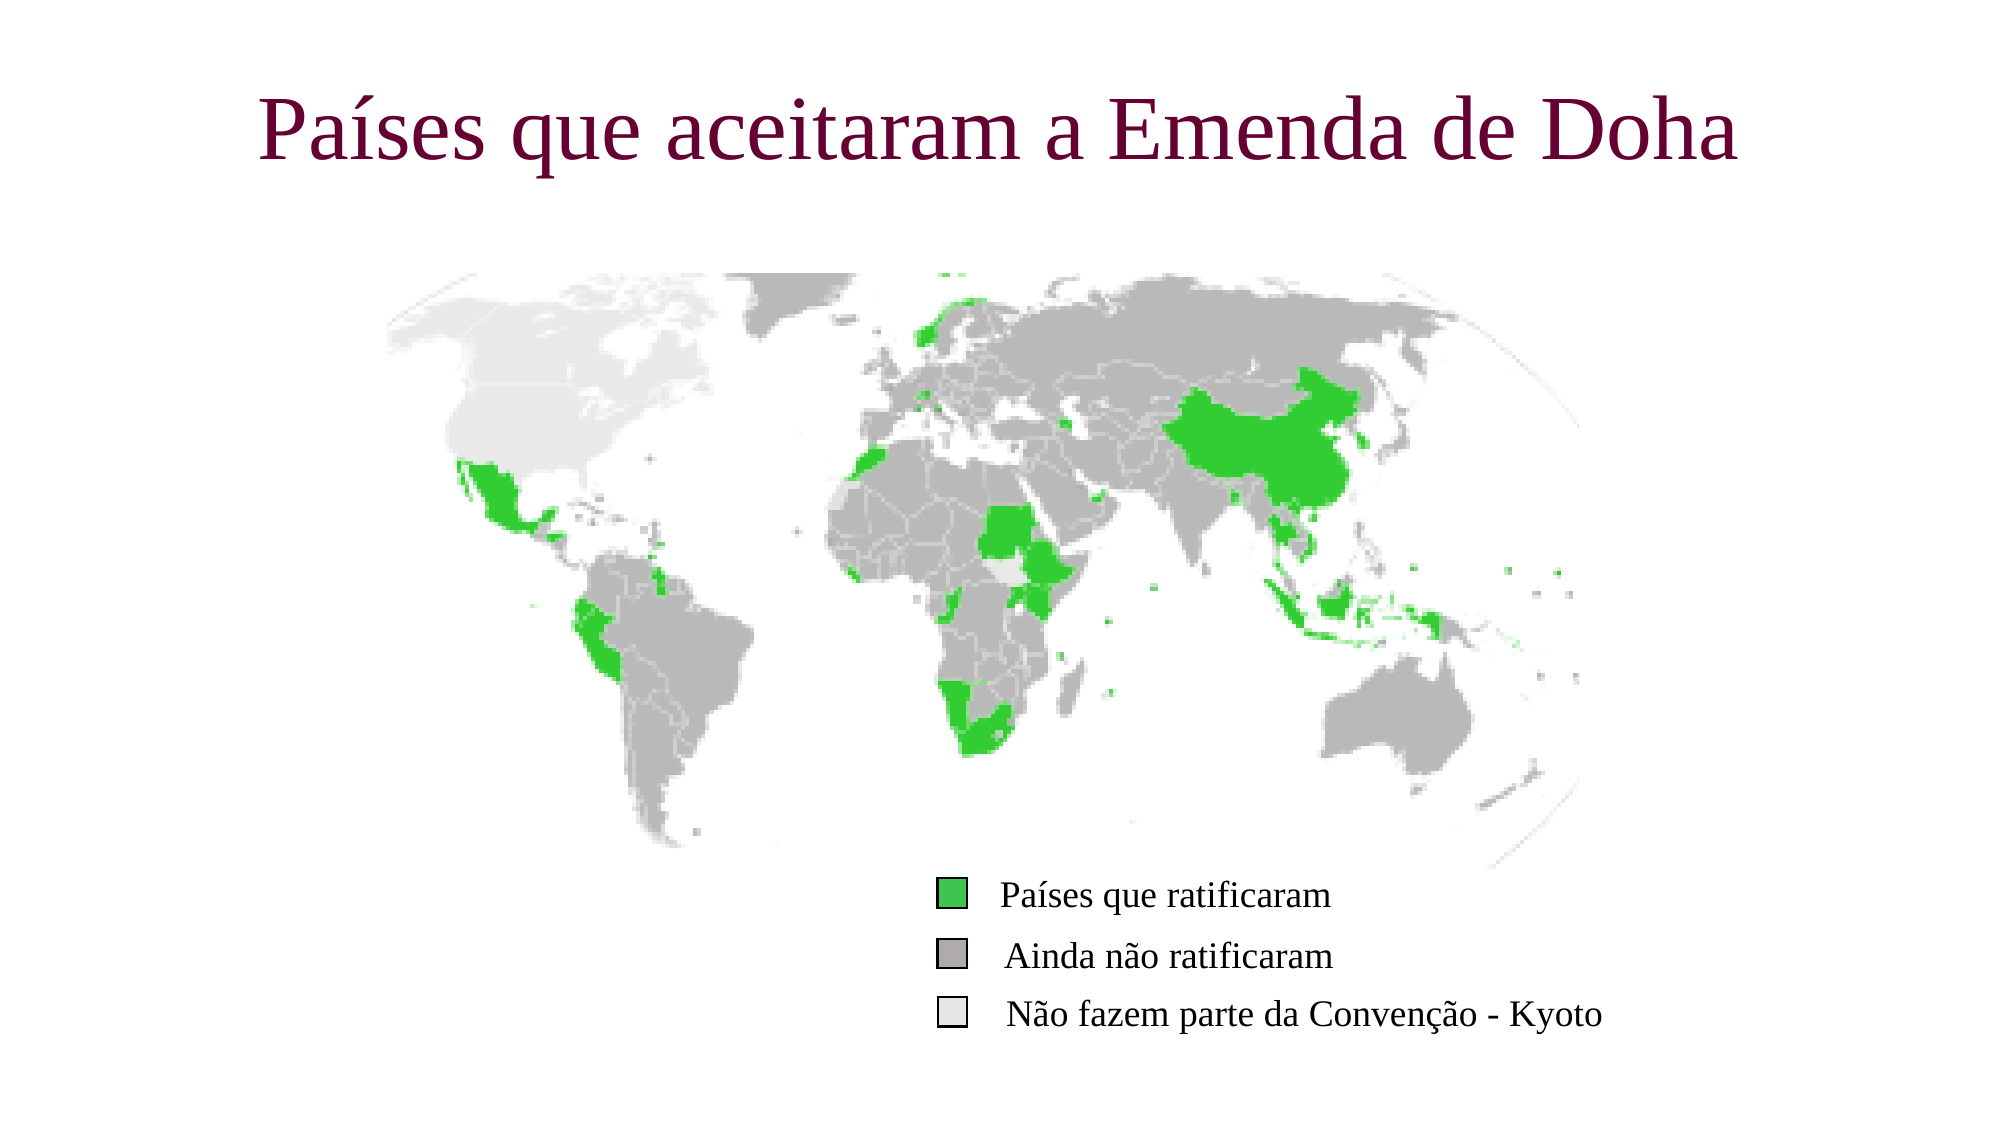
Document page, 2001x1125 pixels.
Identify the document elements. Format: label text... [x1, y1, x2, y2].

text_box [936, 877, 968, 909]
text_box Ainda não ratificaram [989, 923, 1350, 984]
picture [386, 272, 1580, 870]
text_box [936, 938, 968, 969]
title Países que aceitaram a Emenda de Doha [137, 59, 1863, 200]
text_box Não fazem parte da Convenção - Kyoto [991, 981, 1619, 1042]
text_box Países que ratificaram [985, 870, 1348, 923]
text_box [937, 996, 968, 1028]
